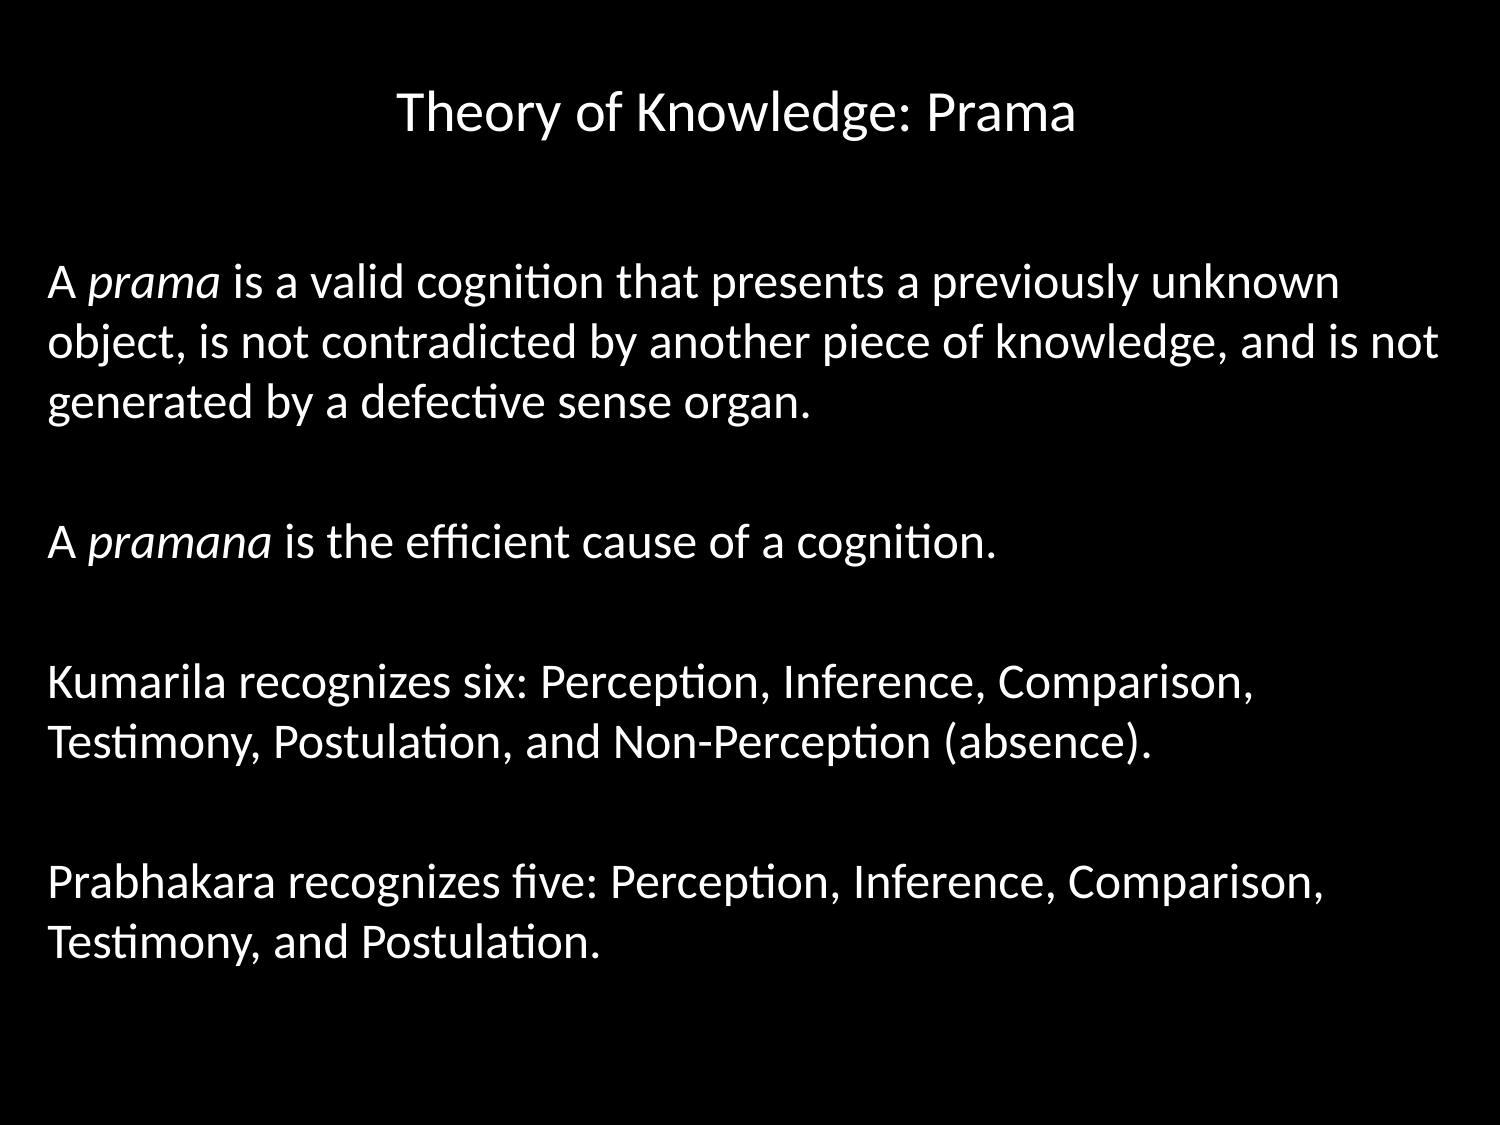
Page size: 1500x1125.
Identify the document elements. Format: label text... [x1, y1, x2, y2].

list A prama is a valid cognition that presents a previously unknown object, is not contradicted by another piece of knowledge, and is not generated by a defective sense organ. A pramana is the efficient cause of a cognition. Kumarila recognizes six: Perception, Inference, Comparison, Testimony, Postulation, and Non-Perception (absence). Prabhakara recognizes five: Perception, Inference, Comparison, Testimony, and Postulation. [32, 170, 1478, 1079]
title Theory of Knowledge: Prama [62, 45, 1413, 170]
